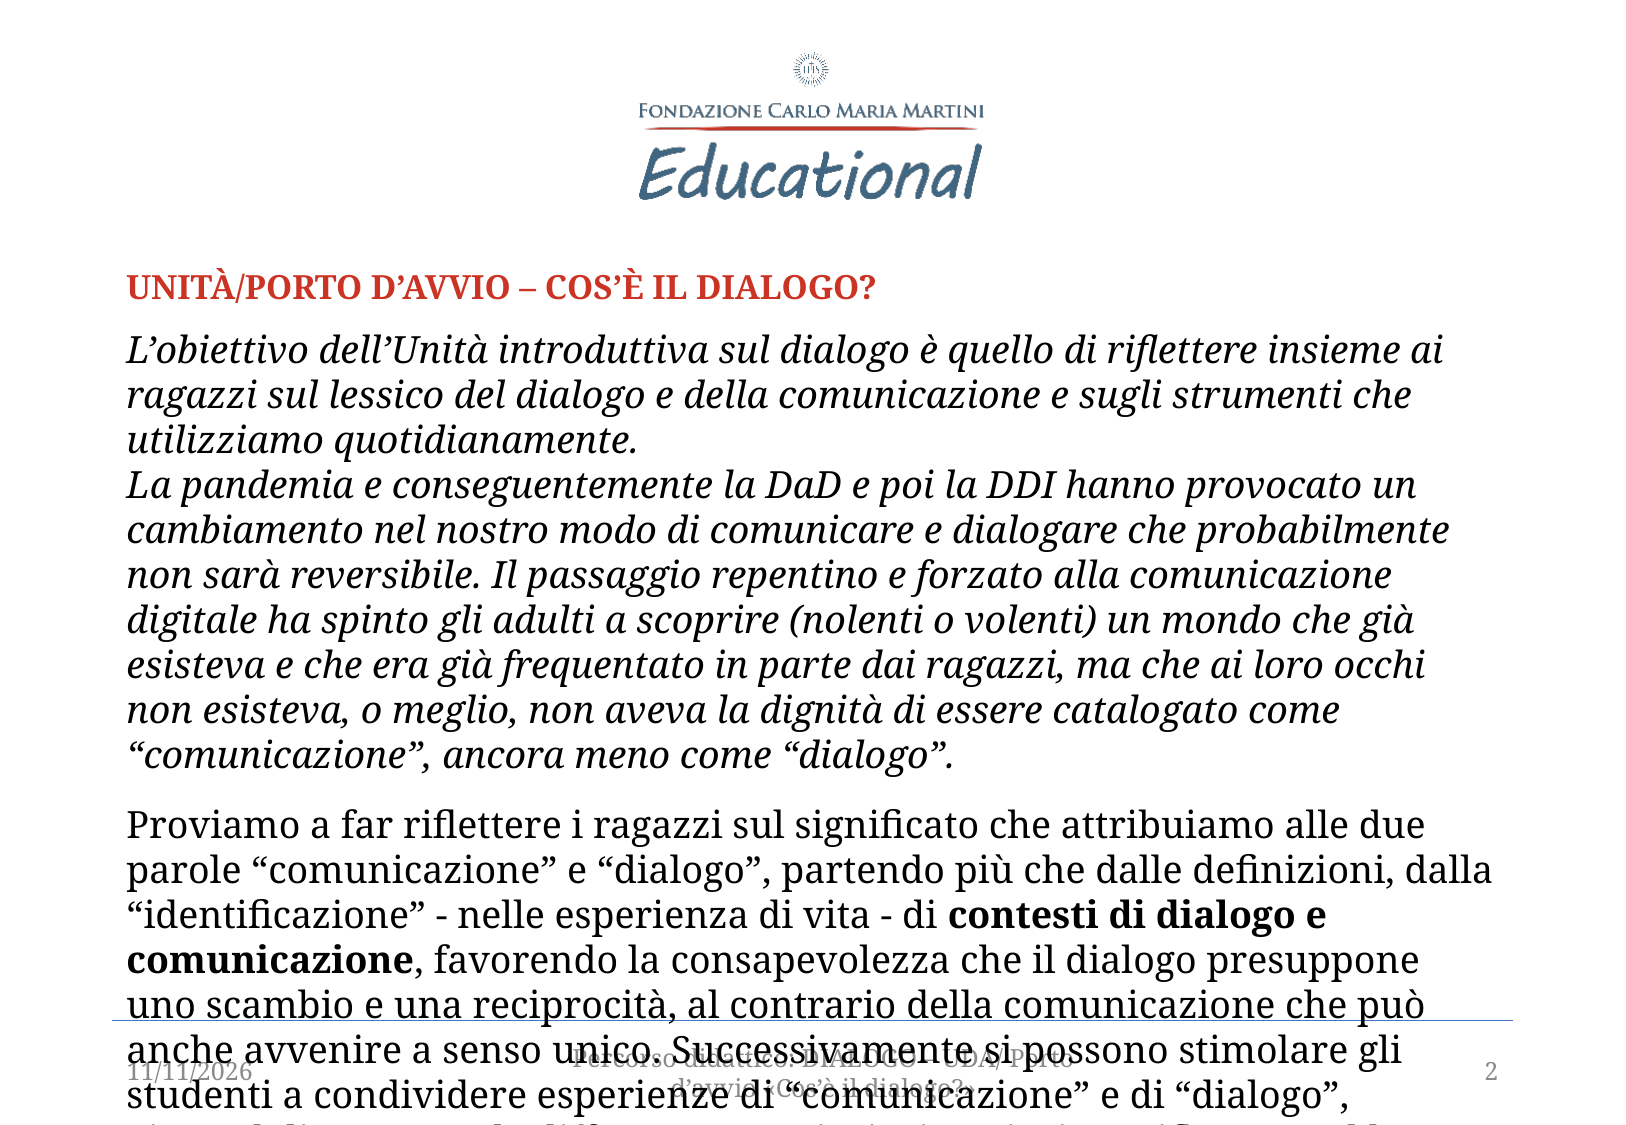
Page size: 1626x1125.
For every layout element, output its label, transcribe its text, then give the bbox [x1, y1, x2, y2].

text_box Unità/porto d’avvio – Cos’è il dialogo? L’obiettivo dell’Unità introduttiva sul dialogo è quello di riflettere insieme ai ragazzi sul lessico del dialogo e della comunicazione e sugli strumenti che utilizziamo quotidianamente. La pandemia e conseguentemente la DaD e poi la DDI hanno provocato un cambiamento nel nostro modo di comunicare e dialogare che probabilmente non sarà reversibile. Il passaggio repentino e forzato alla comunicazione digitale ha spinto gli adulti a scoprire (nolenti o volenti) un mondo che già esisteva e che era già frequentato in parte dai ragazzi, ma che ai loro occhi non esisteva, o meglio, non aveva la dignità di essere catalogato come “comunicazione”, ancora meno come “dialogo”. Proviamo a far riflettere i ragazzi sul significato che attribuiamo alle due parole “comunicazione” e “dialogo”, partendo più che dalle definizioni, dalla “identificazione” - nelle esperienza di vita - di contesti di dialogo e comunicazione, favorendo la consapevolezza che il dialogo presuppone uno scambio e una reciprocità, al contrario della comunicazione che può anche avvenire a senso unico. Successivamente si possono stimolare gli studenti a condividere esperienze di “comunicazione” e di “dialogo”, aiutandoli a trovare le differenze esteriori e interiori e a riflettere sul loro atteggiamento (apertura, chiusura, disinteresse, timore…). [111, 258, 1514, 1125]
picture [632, 49, 993, 210]
